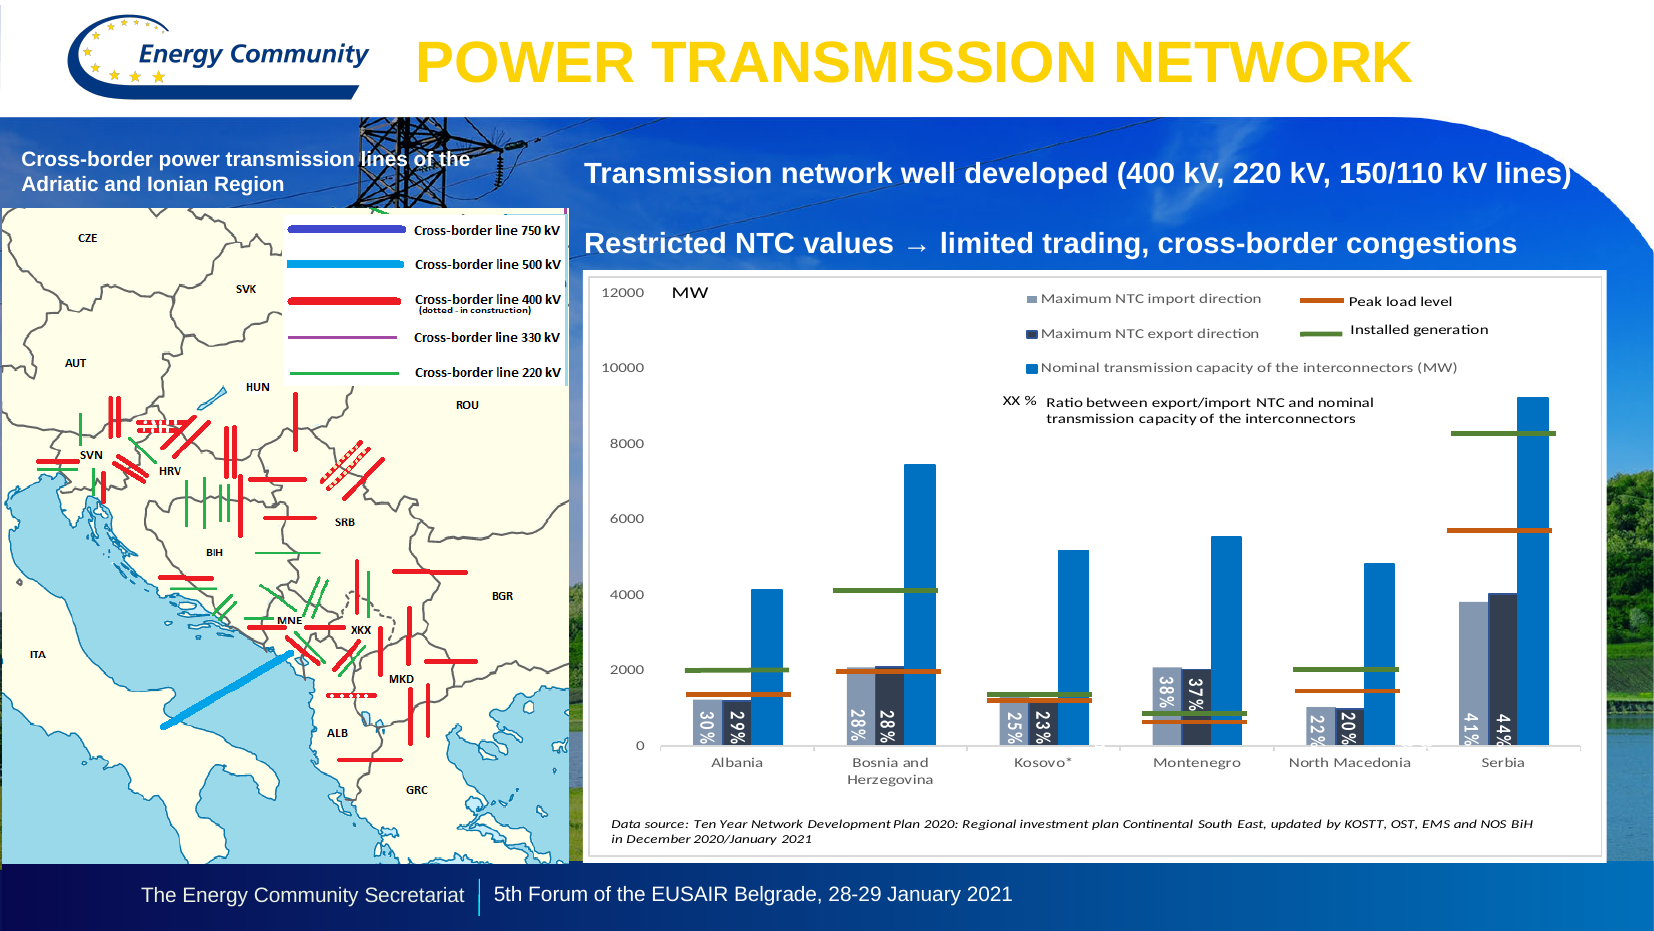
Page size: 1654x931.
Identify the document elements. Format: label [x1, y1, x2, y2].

picture [0, 0, 1654, 931]
text_box [126, 873, 1540, 921]
